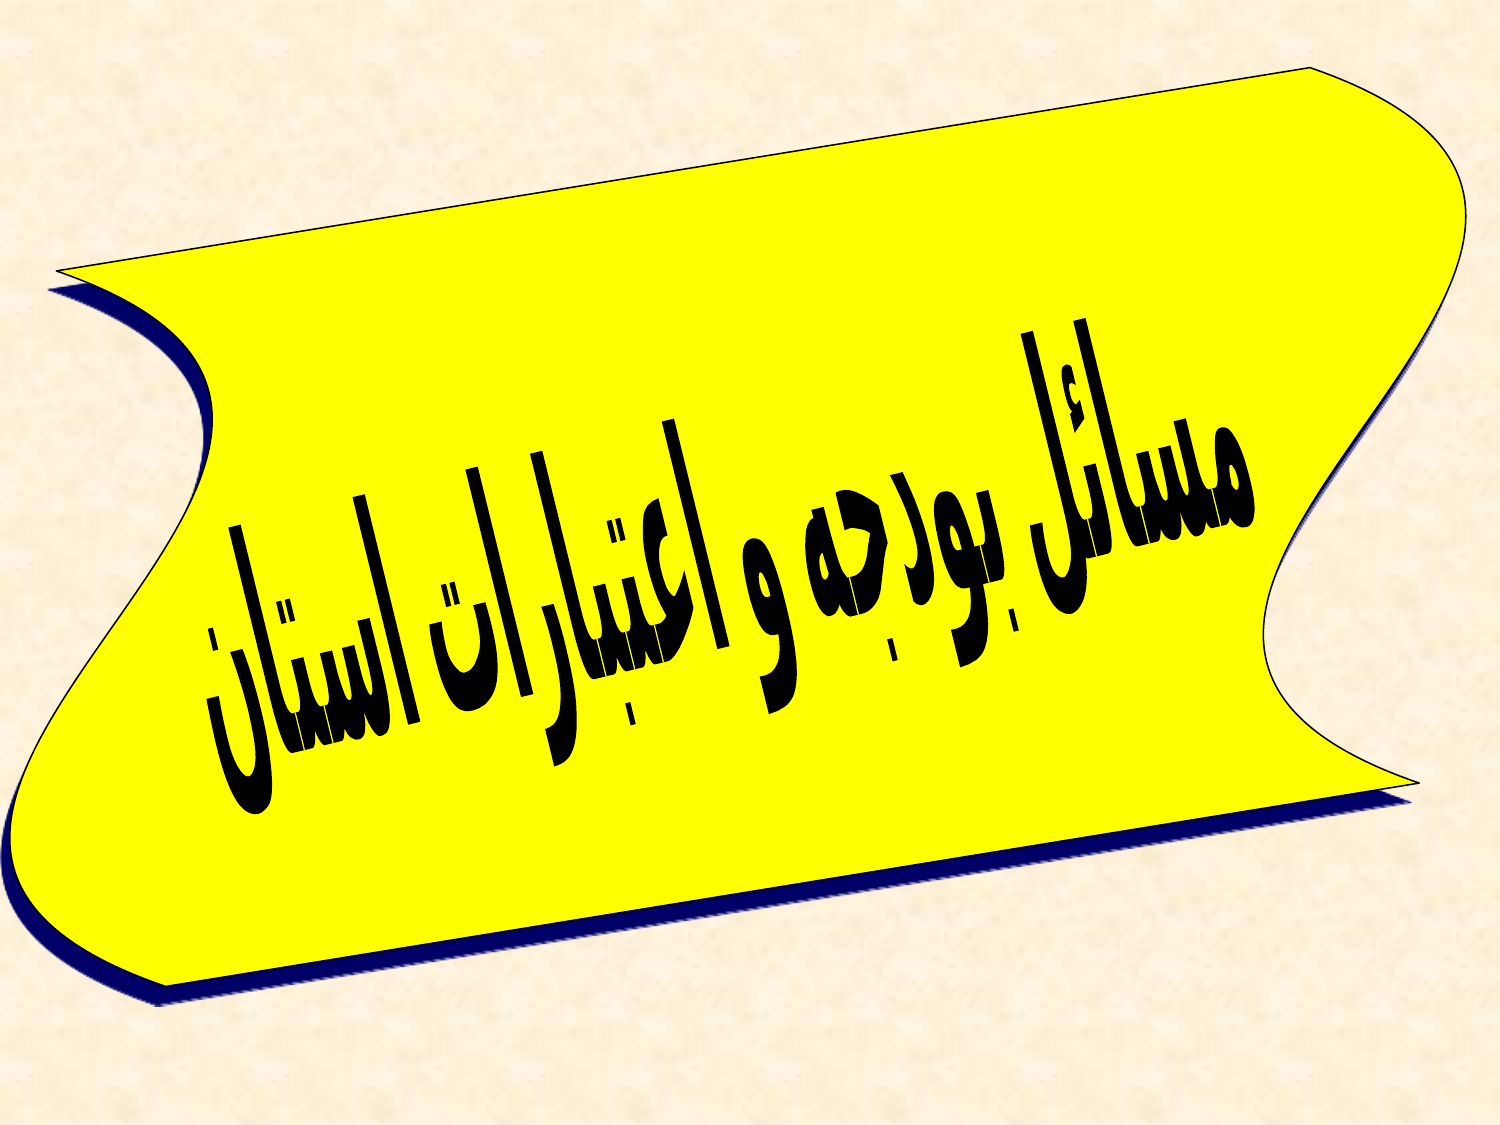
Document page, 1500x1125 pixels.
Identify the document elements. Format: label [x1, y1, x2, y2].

text_box [9, 67, 1466, 987]
picture [0, 0, 1500, 1125]
